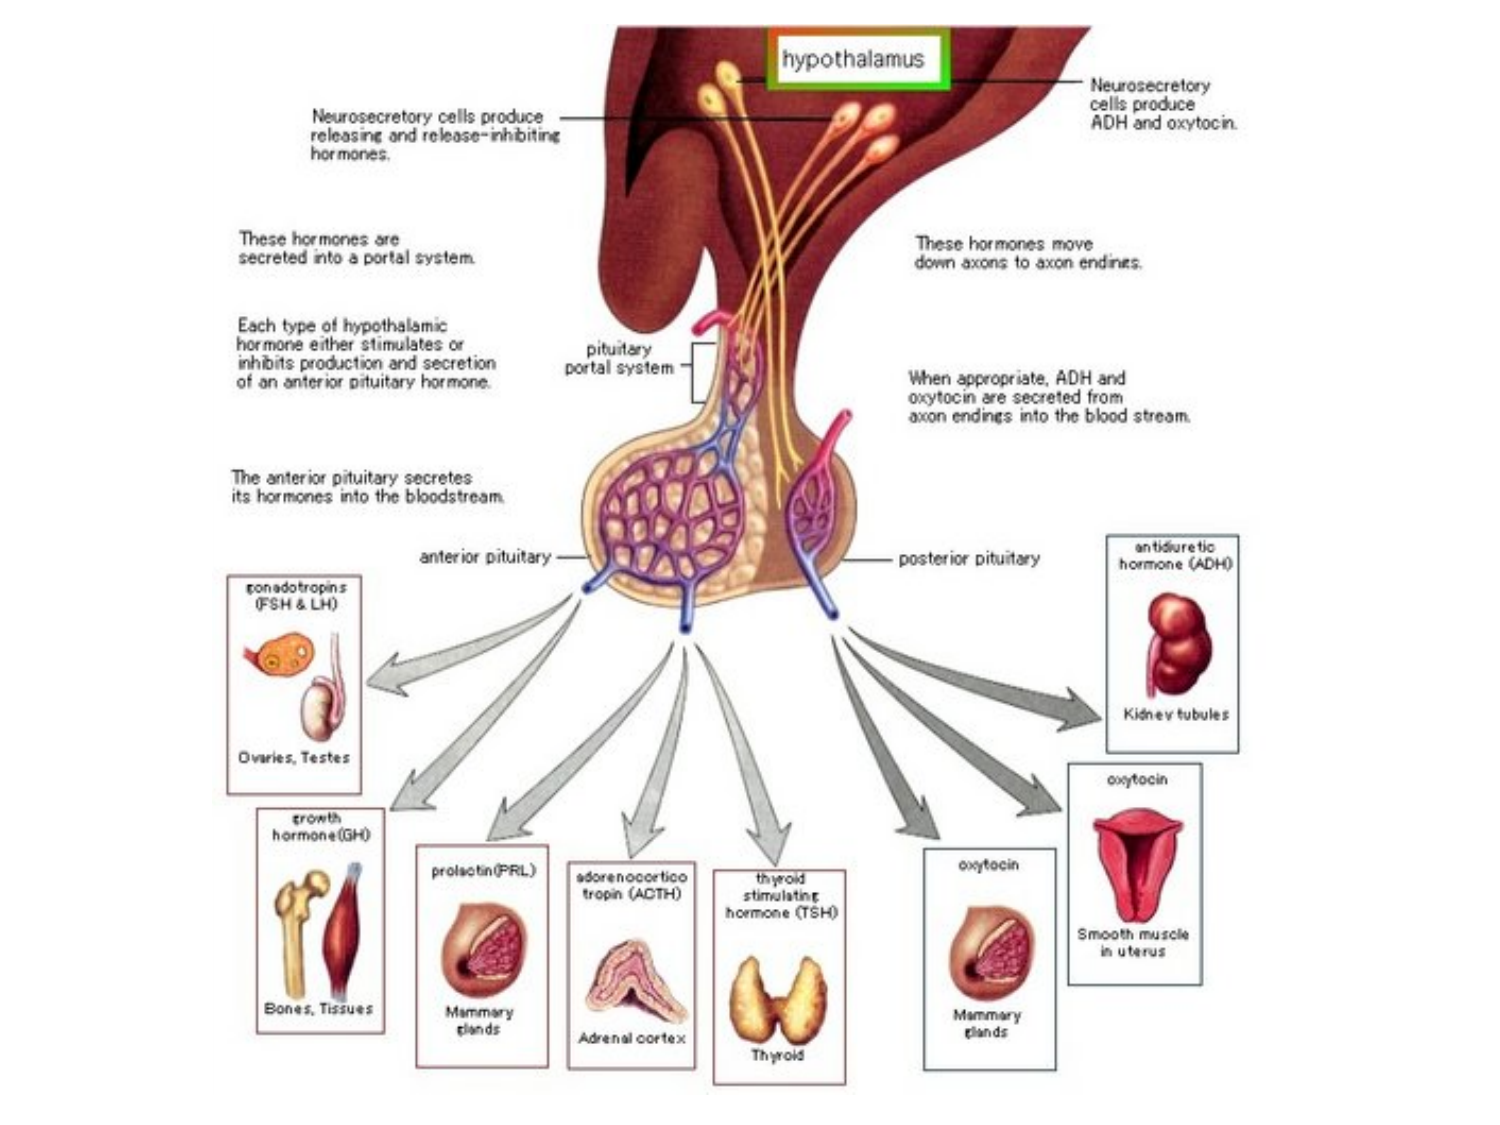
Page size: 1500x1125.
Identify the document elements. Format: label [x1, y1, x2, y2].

picture [212, 24, 1274, 1095]
